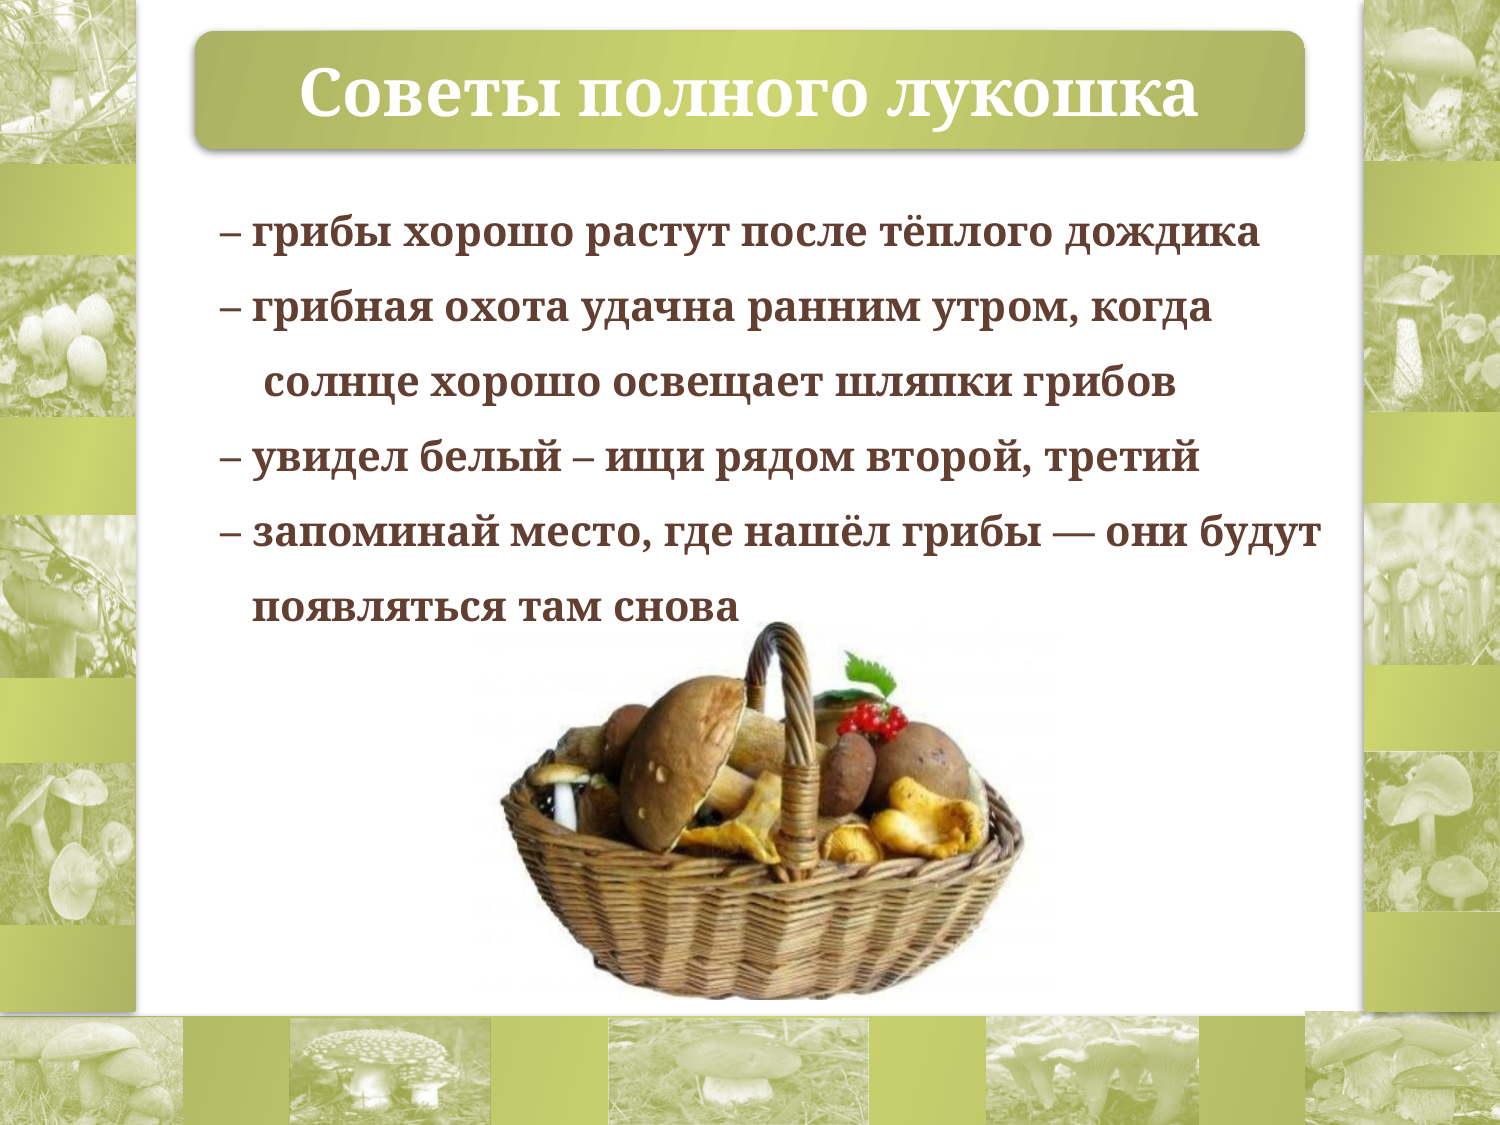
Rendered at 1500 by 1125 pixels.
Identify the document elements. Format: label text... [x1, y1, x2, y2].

text_box Советы полного лукошка [194, 30, 1306, 149]
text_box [0, 1011, 1500, 1125]
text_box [1363, 0, 1500, 1012]
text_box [0, 0, 136, 1012]
picture [477, 621, 1057, 1000]
text_box – грибы хорошо растут после тёплого дождика – грибная охота удачна ранним утром, когда солнце хорошо освещает шляпки грибов – увидел белый – ищи рядом второй, третий – запоминай место, где нашёл грибы — они будут появляться там снова [205, 172, 1348, 638]
